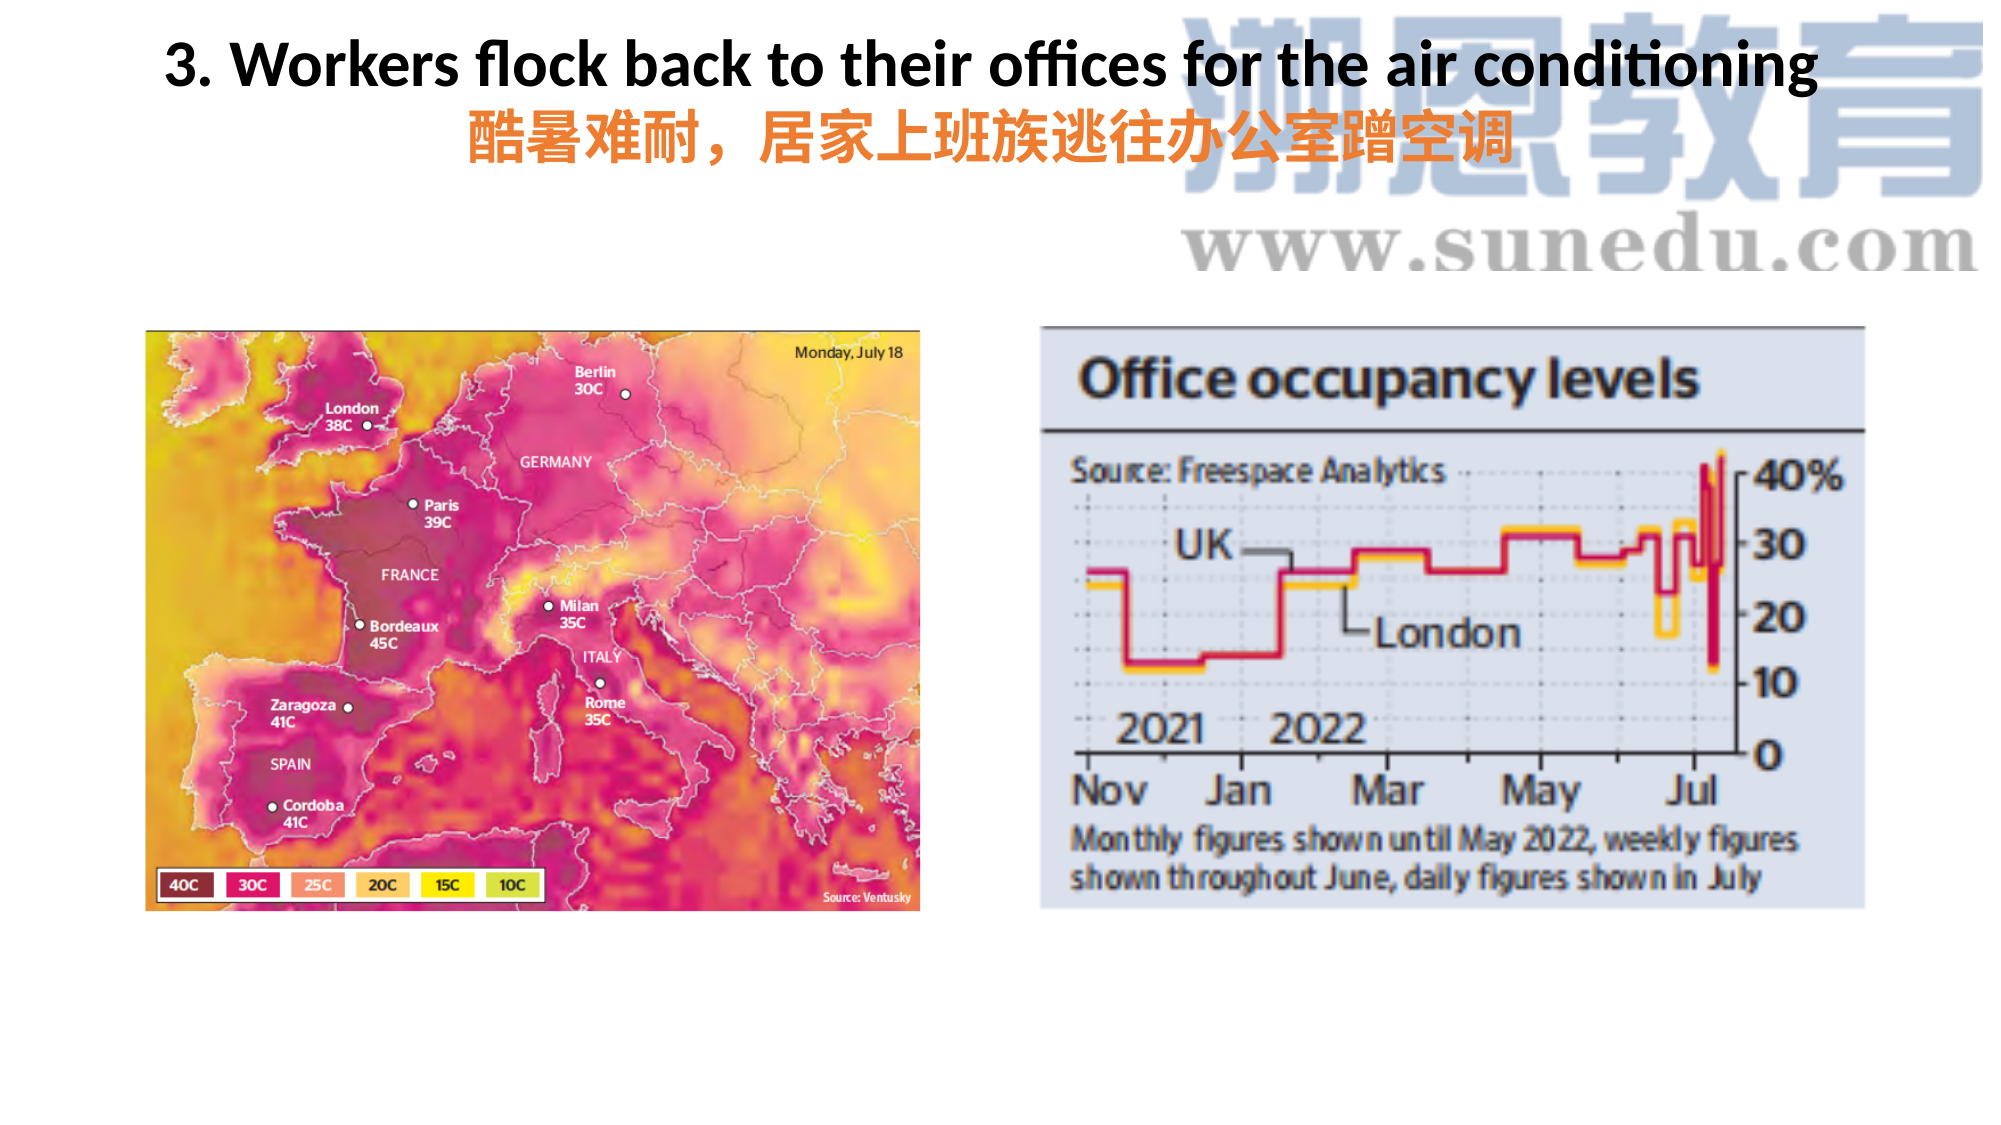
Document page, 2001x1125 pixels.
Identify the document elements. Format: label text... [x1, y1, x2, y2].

picture [141, 326, 927, 918]
picture [1178, 10, 1983, 271]
text_box 3. Workers flock back to their offices for the air conditioning 酷暑难耐，居家上班族逃往办公室蹭空调 [33, 12, 1951, 178]
picture [1038, 326, 1877, 918]
